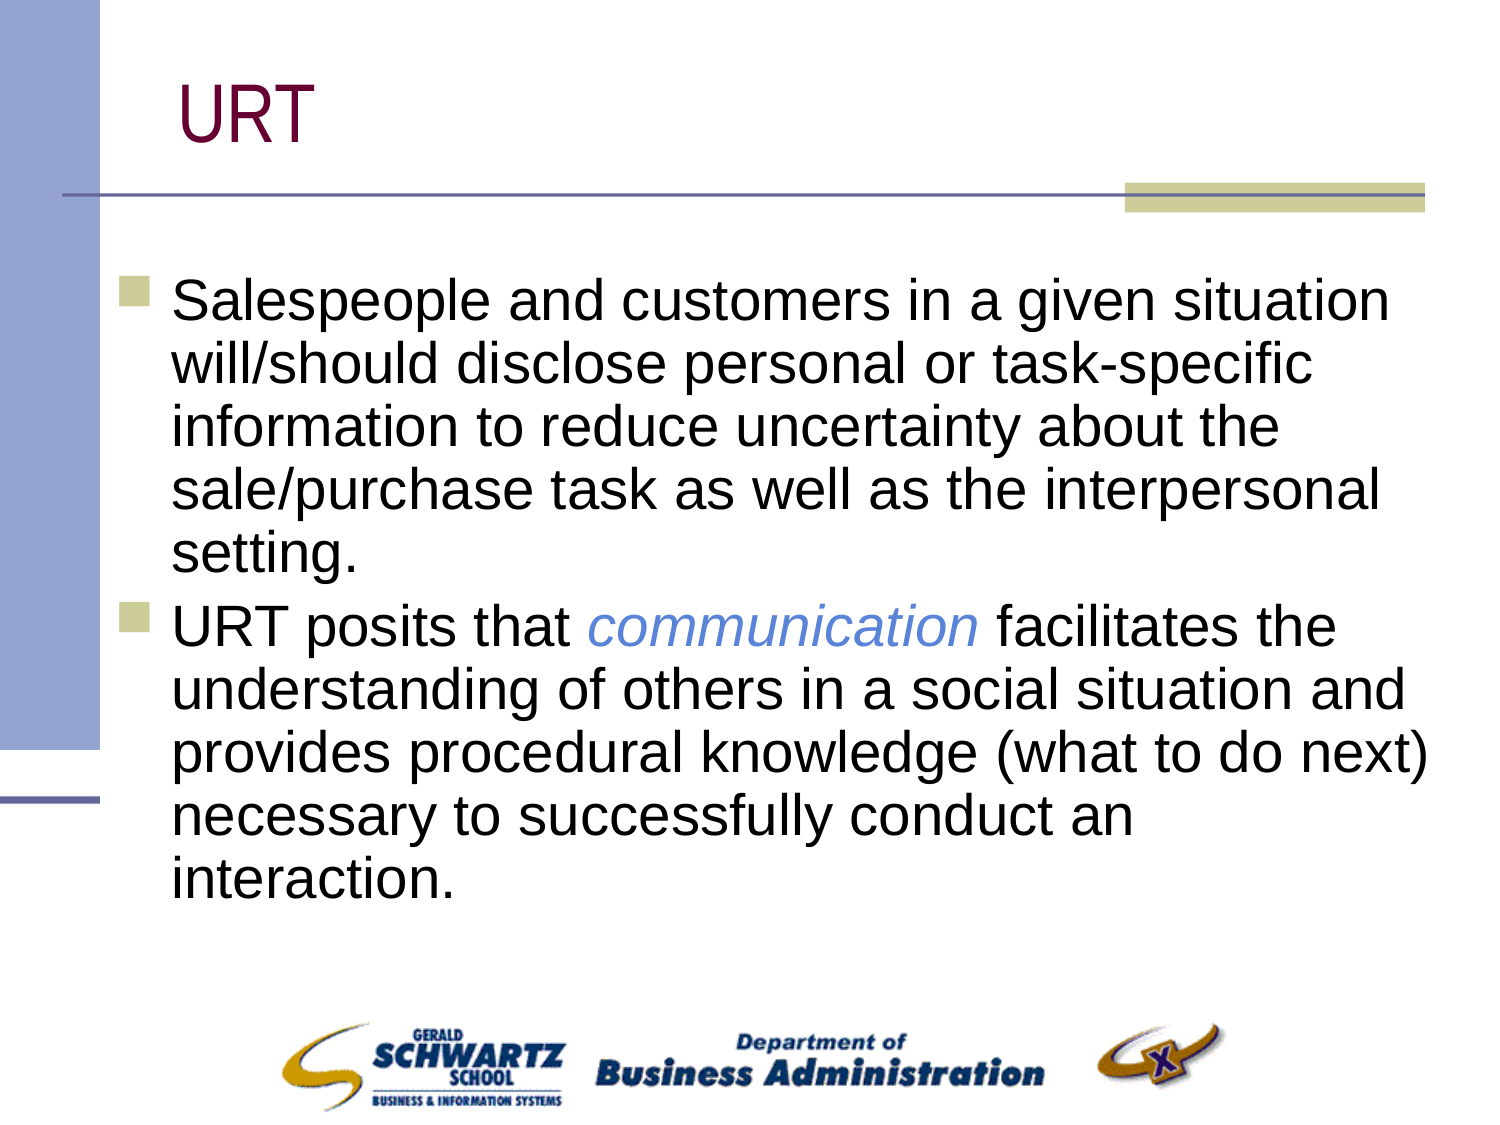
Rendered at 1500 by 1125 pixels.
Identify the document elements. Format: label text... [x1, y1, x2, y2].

list Salespeople and customers in a given situation will/should disclose personal or task-specific information to reduce uncertainty about the sale/purchase task as well as the interpersonal setting. URT posits that communication facilitates the understanding of others in a social situation and provides procedural knowledge (what to do next) necessary to successfully conduct an interaction. [99, 262, 1451, 988]
title URT [162, 62, 1438, 156]
